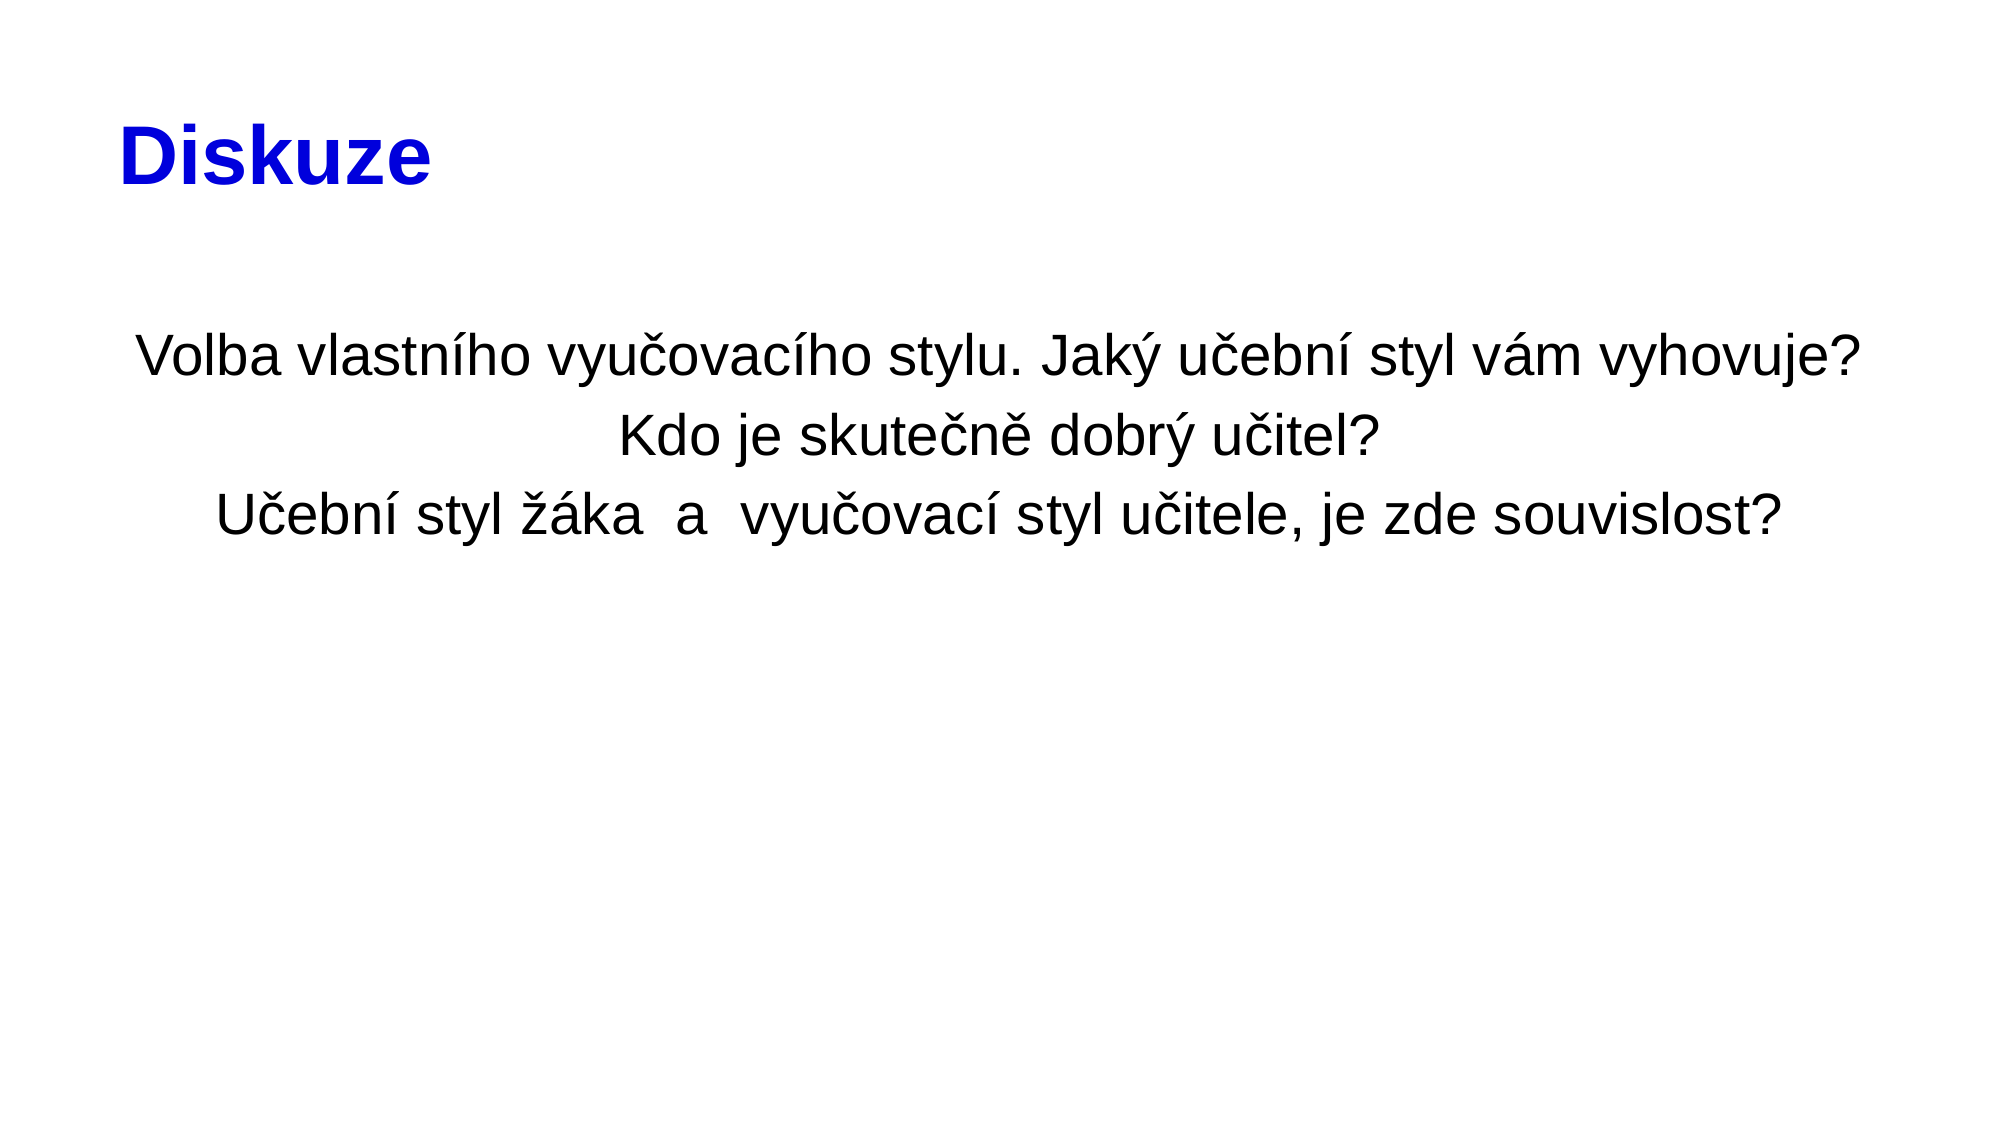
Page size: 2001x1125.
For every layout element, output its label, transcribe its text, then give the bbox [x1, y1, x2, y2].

title Diskuze [118, 118, 1883, 193]
list Volba vlastního vyučovacího stylu. Jaký učební styl vám vyhovuje? Kdo je skutečně dobrý učitel? Učební styl žáka a vyučovací styl učitele, je zde souvislost? [117, 307, 1882, 957]
